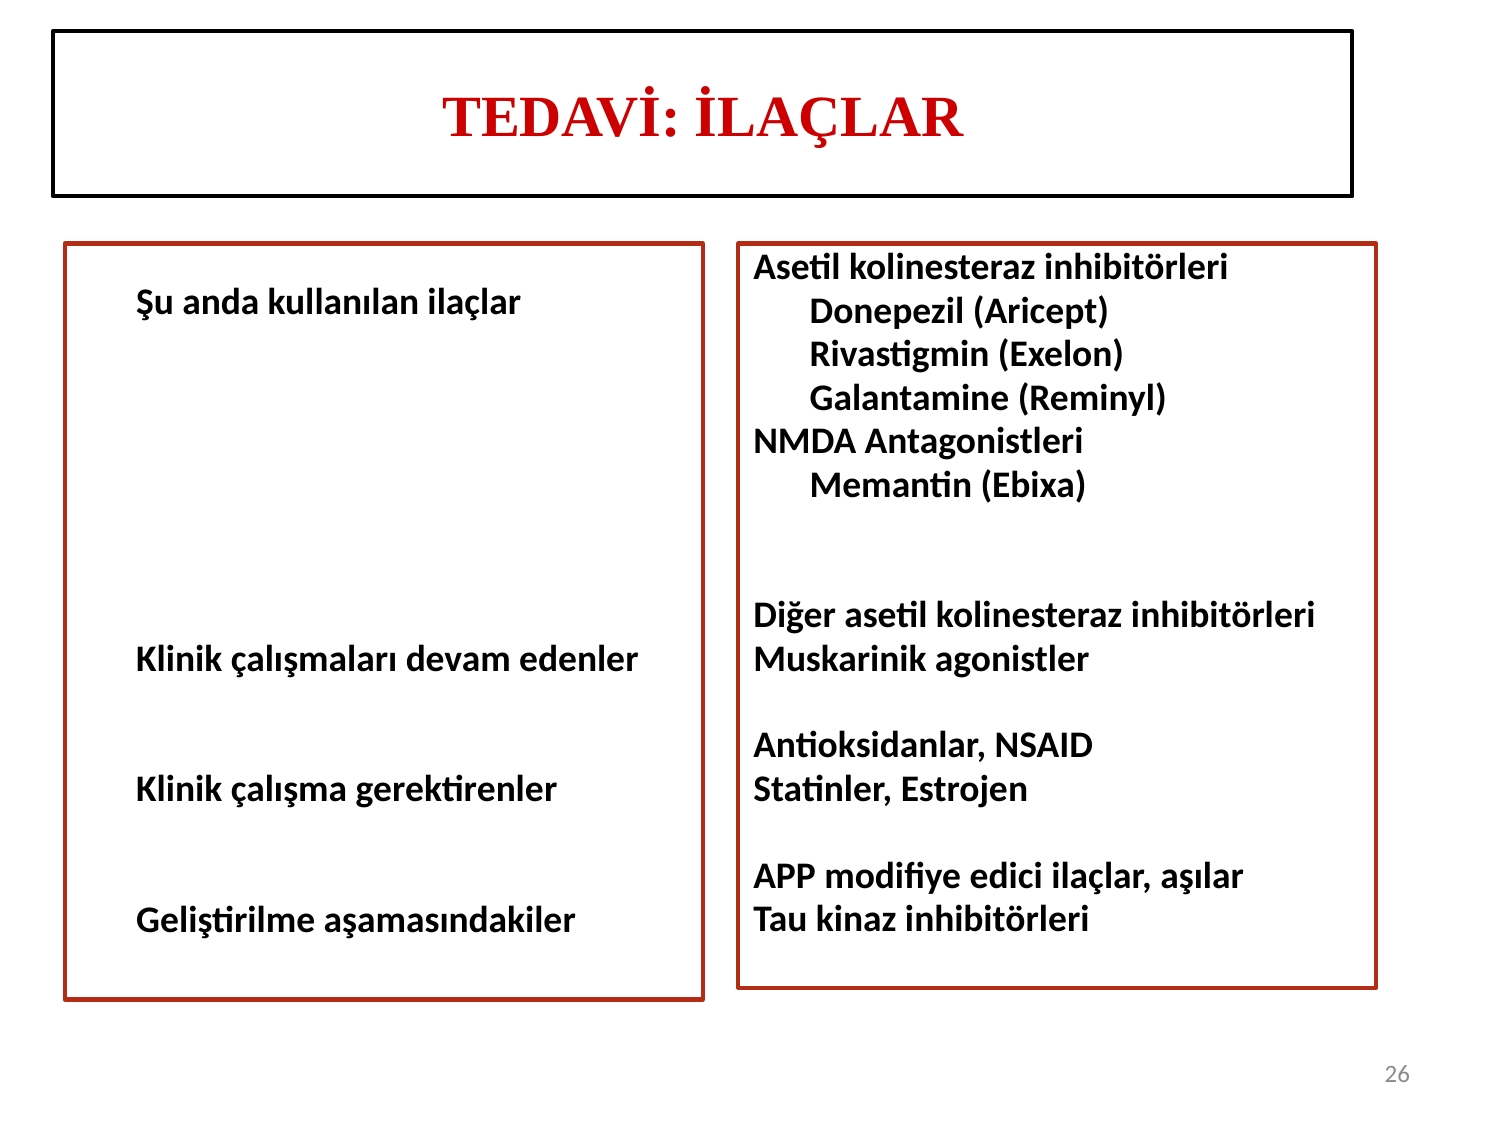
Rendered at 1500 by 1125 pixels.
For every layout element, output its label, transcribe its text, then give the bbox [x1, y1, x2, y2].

list Şu anda kullanılan ilaçlar Klinik çalışmaları devam edenler Klinik çalışma gerektirenler Geliştirilme aşamasındakiler [63, 241, 705, 1002]
title TEDAVİ: İLAÇLAR [51, 29, 1354, 198]
slide_number 26 [1074, 1042, 1425, 1103]
list Asetil kolinesteraz inhibitörleri Donepezil (Aricept) Rivastigmin (Exelon) Galantamine (Reminyl) NMDA Antagonistleri Memantin (Ebixa) Diğer asetil kolinesteraz inhibitörleri Muskarinik agonistler Antioksidanlar, NSAID Statinler, Estrojen APP modifiye edici ilaçlar, aşılar Tau kinaz inhibitörleri [736, 241, 1378, 990]
